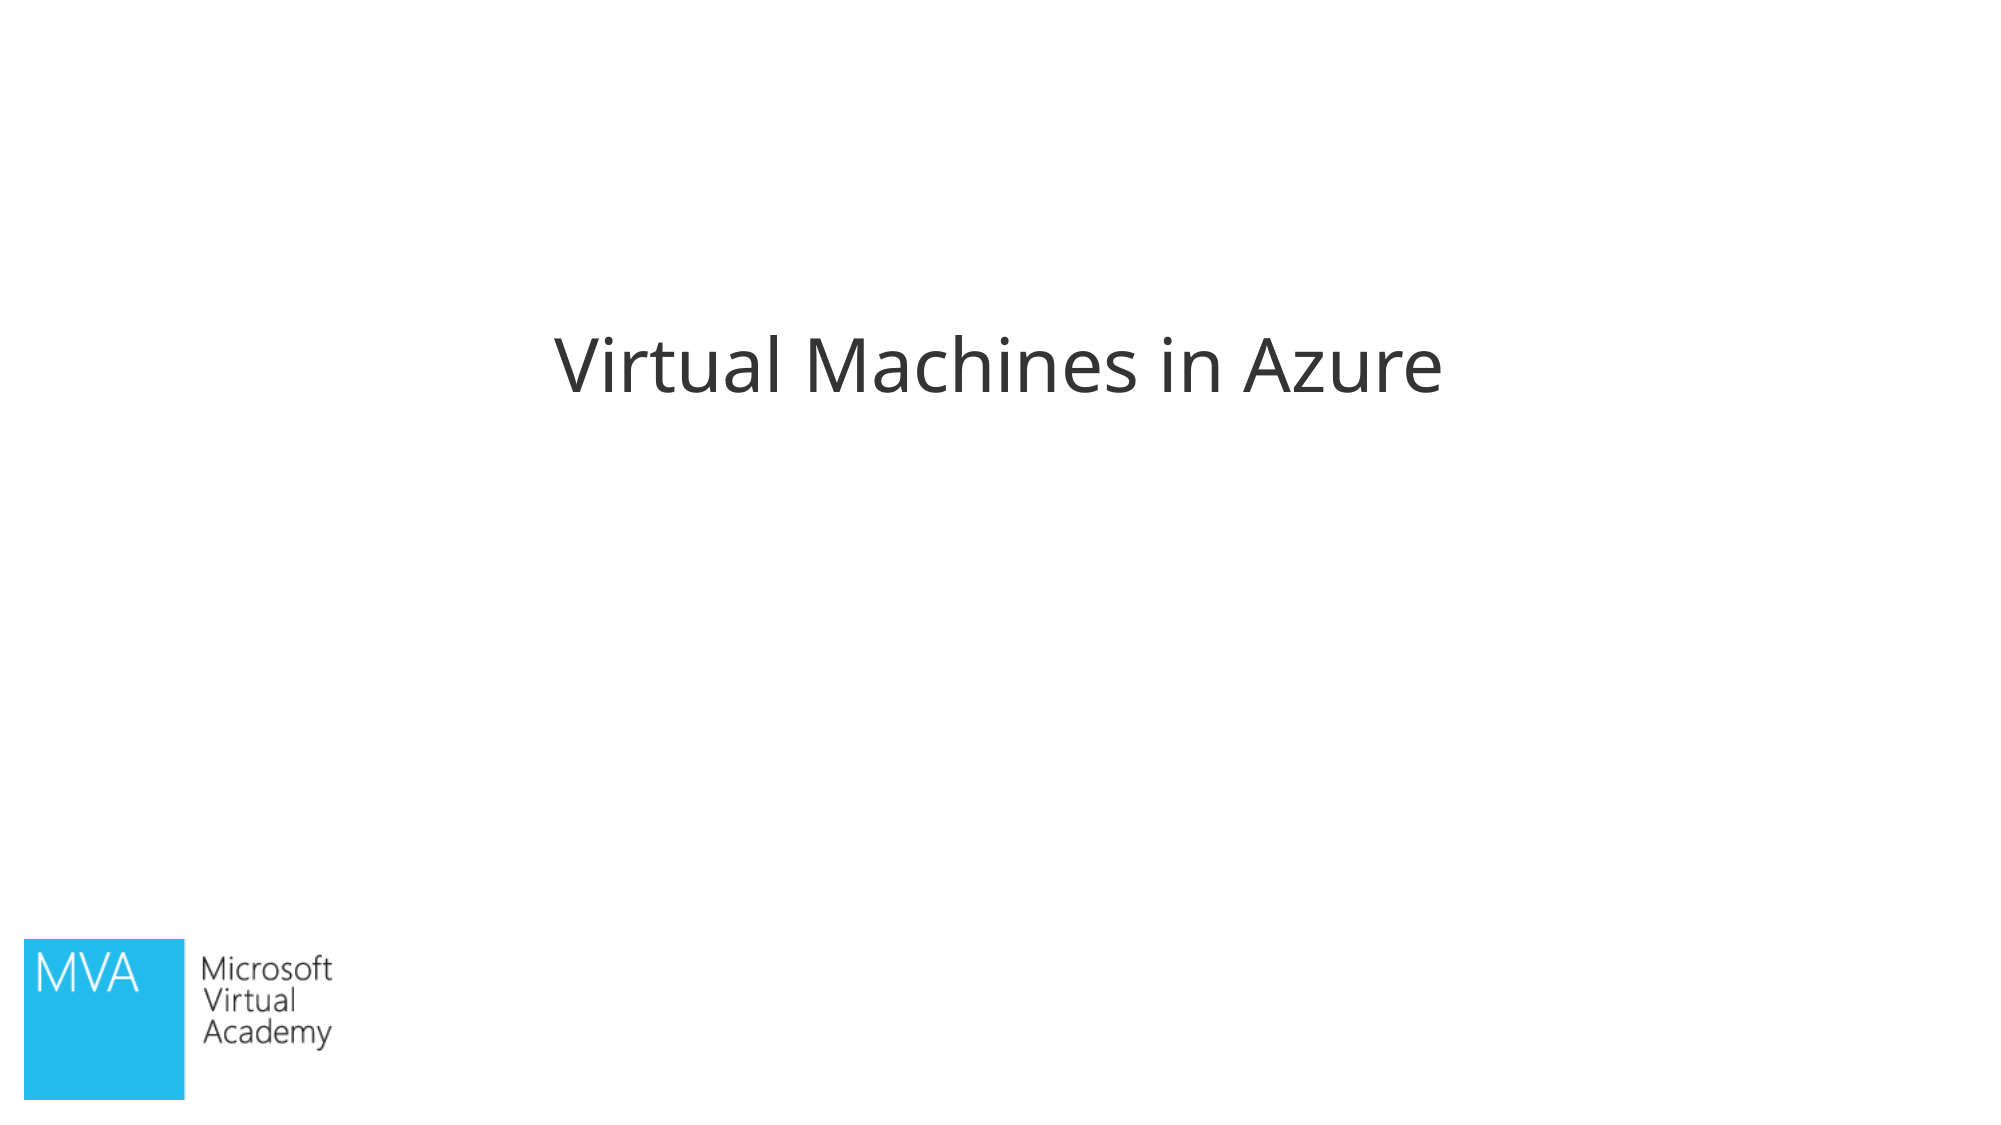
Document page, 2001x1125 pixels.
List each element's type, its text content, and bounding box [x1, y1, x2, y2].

picture [24, 939, 425, 1100]
list Virtual Machines in Azure [249, 312, 1750, 425]
